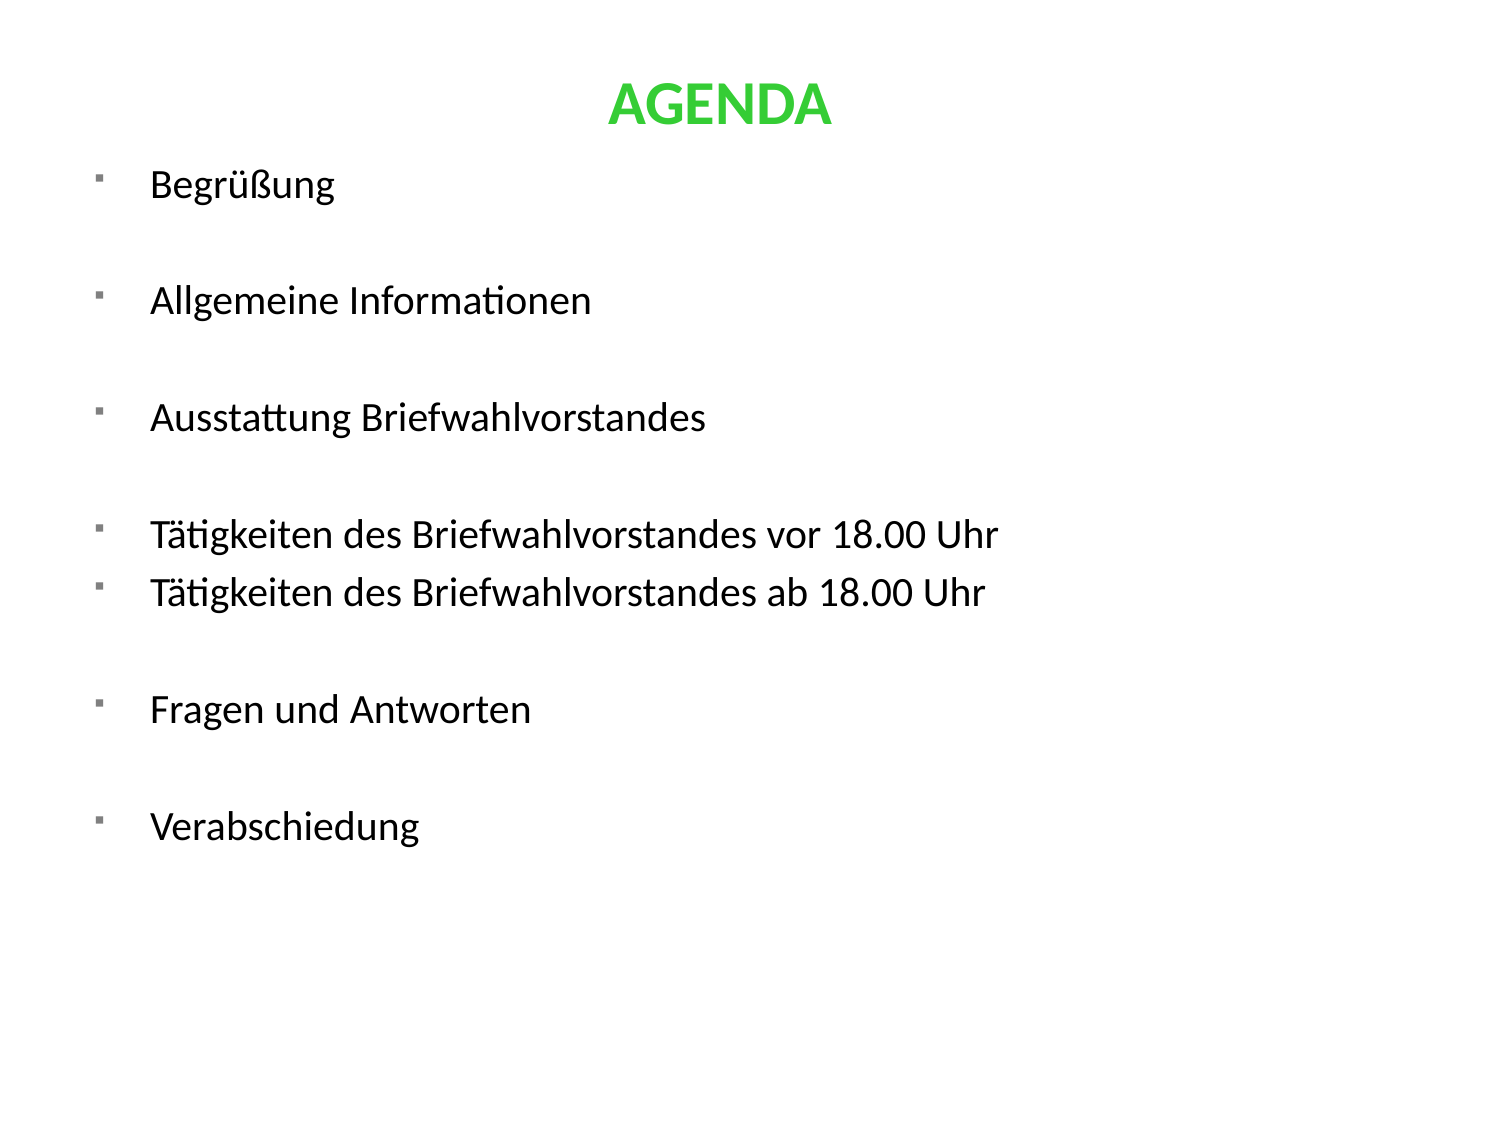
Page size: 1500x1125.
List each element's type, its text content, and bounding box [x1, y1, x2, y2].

text_box AGENDA [0, 54, 1471, 145]
text_box Begrüßung Allgemeine Informationen Ausstattung Briefwahlvorstandes Tätigkeiten des Briefwahlvorstandes vor 18.00 Uhr Tätigkeiten des Briefwahlvorstandes ab 18.00 Uhr Fragen und Antworten Verabschiedung [76, 149, 1447, 894]
